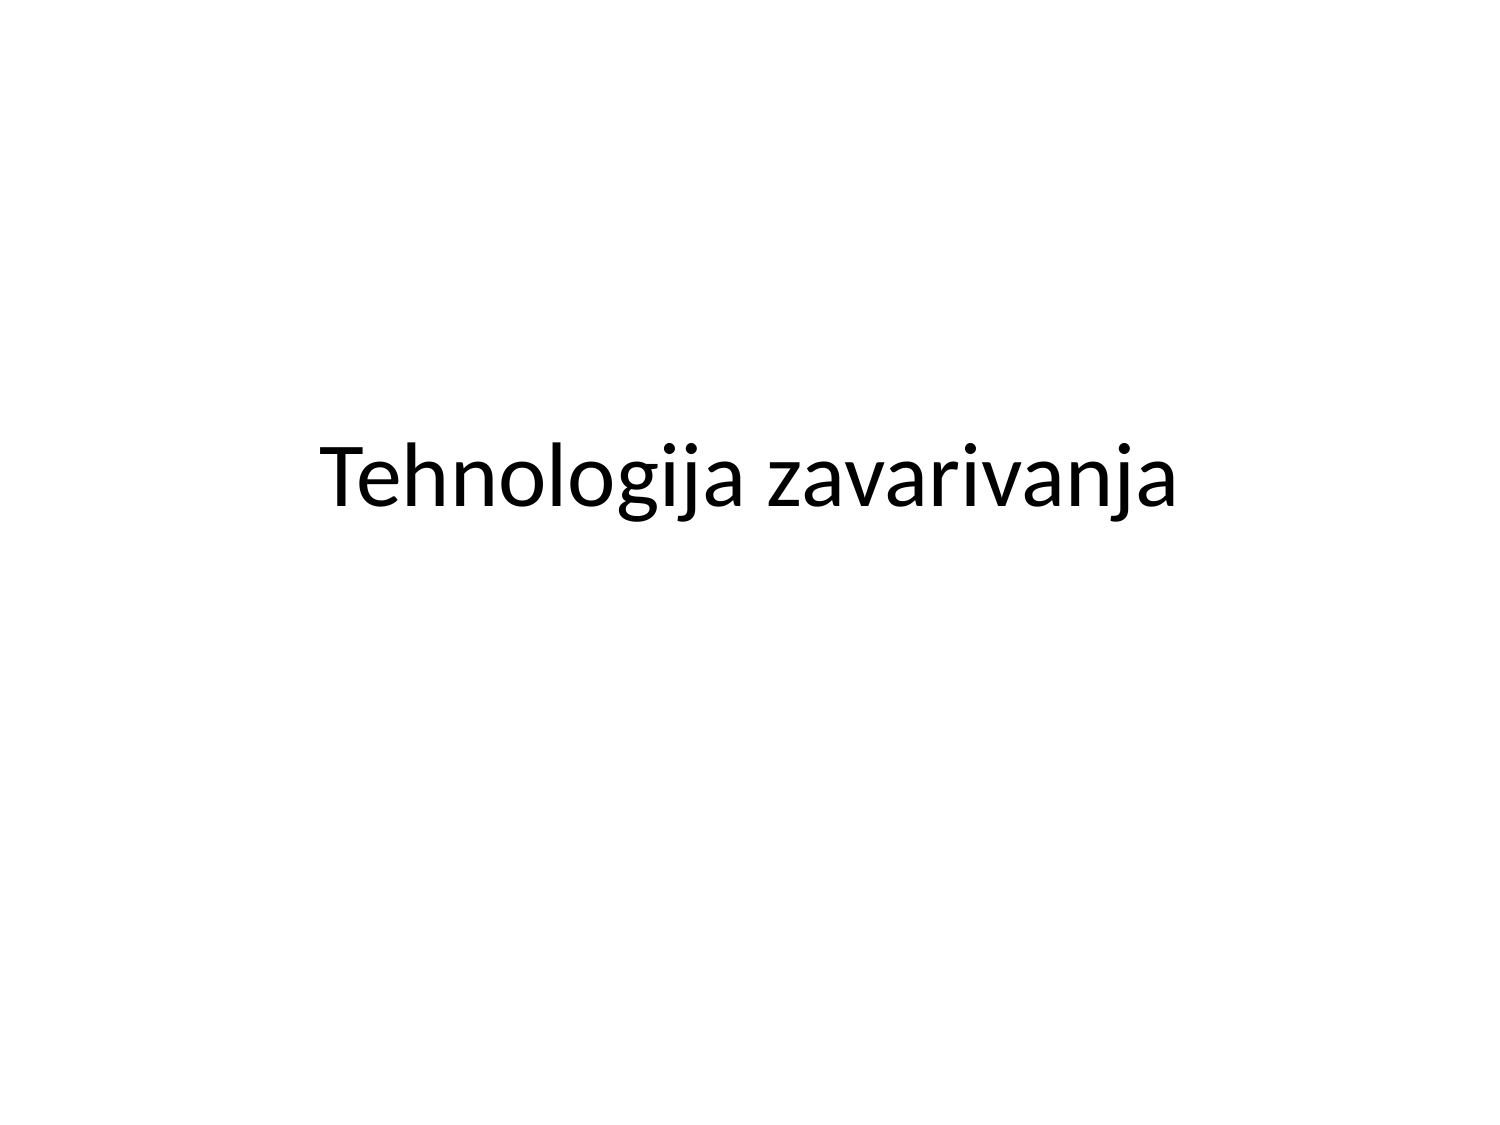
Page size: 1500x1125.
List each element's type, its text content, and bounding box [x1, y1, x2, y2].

title Tehnologija zavarivanja [112, 349, 1388, 591]
